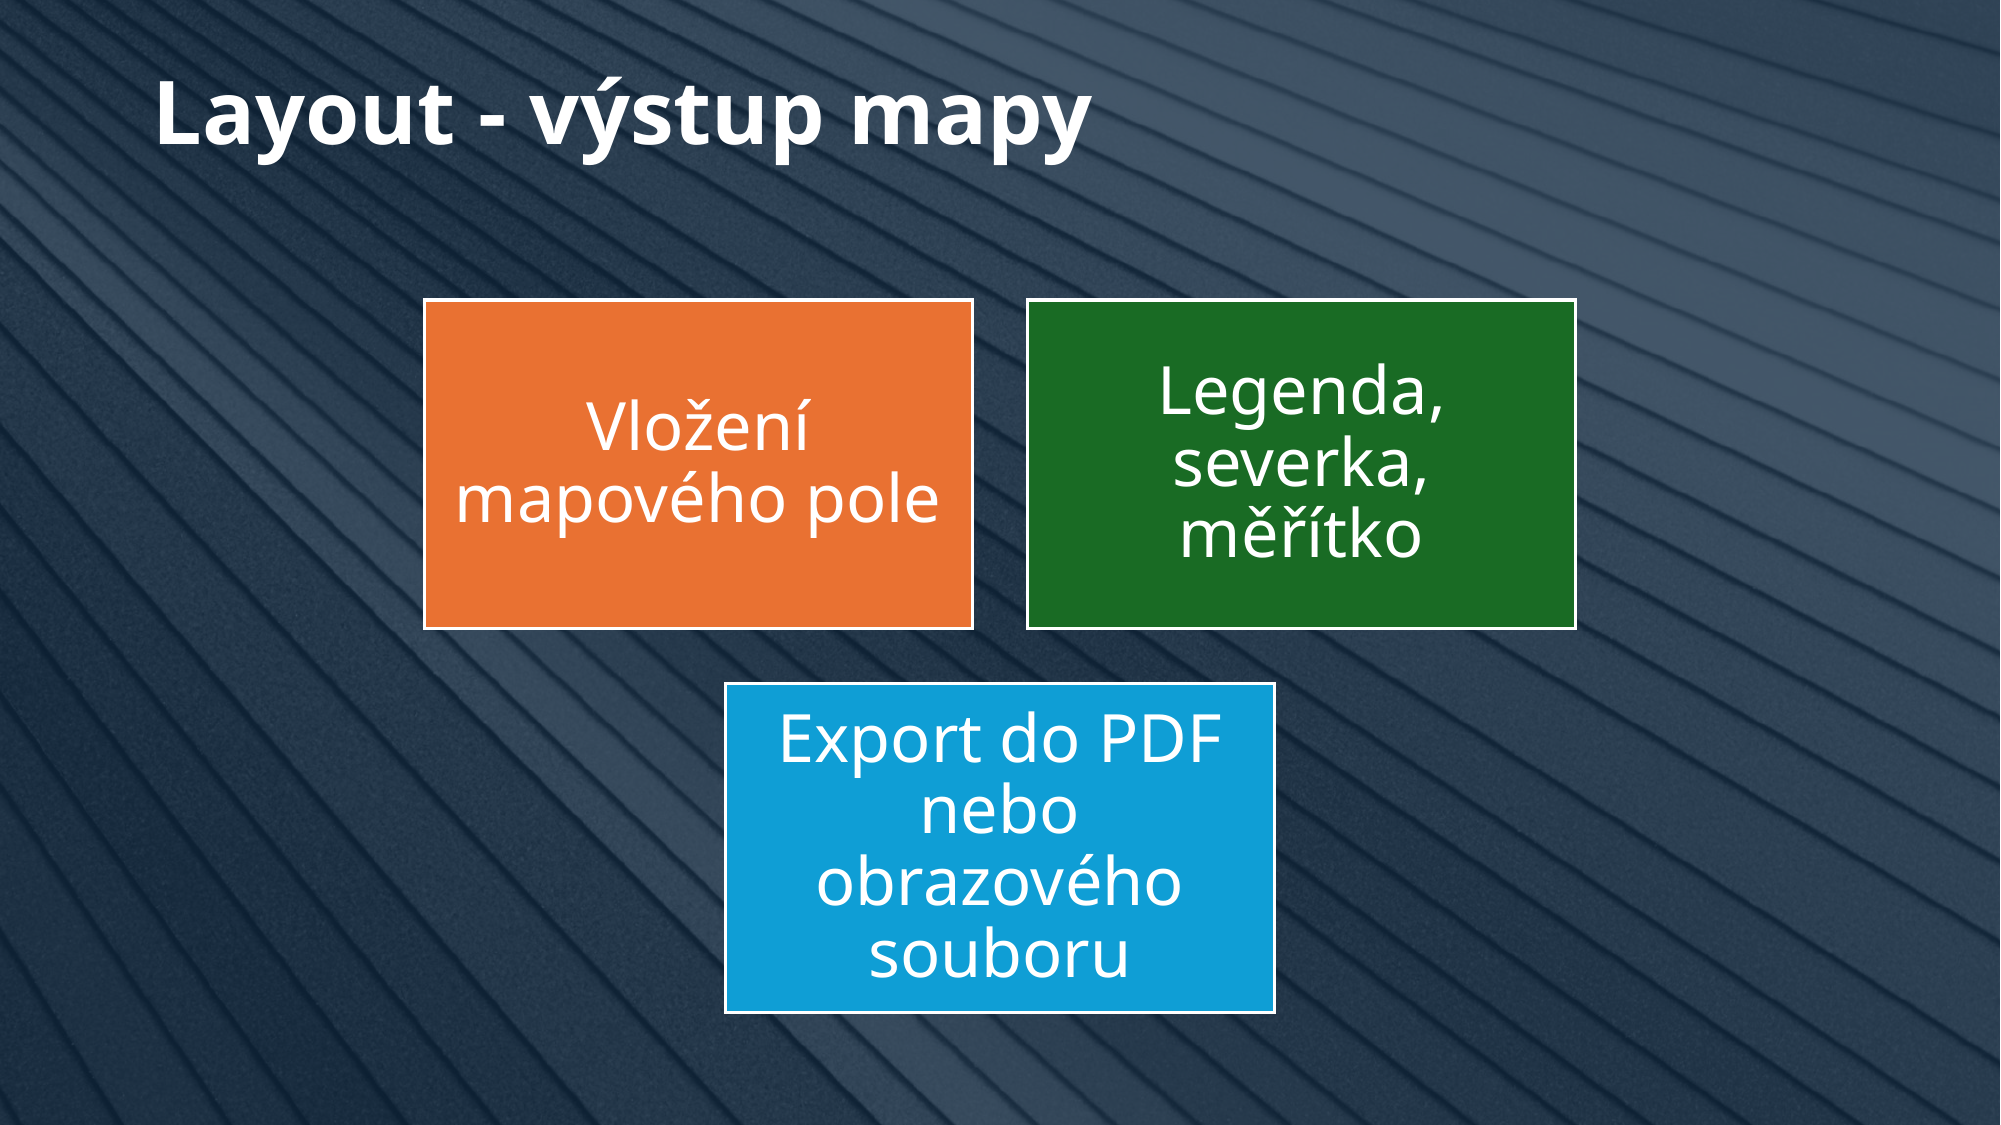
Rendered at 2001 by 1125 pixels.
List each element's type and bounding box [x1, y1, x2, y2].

picture [0, 0, 2000, 1125]
list [136, 298, 1863, 1014]
